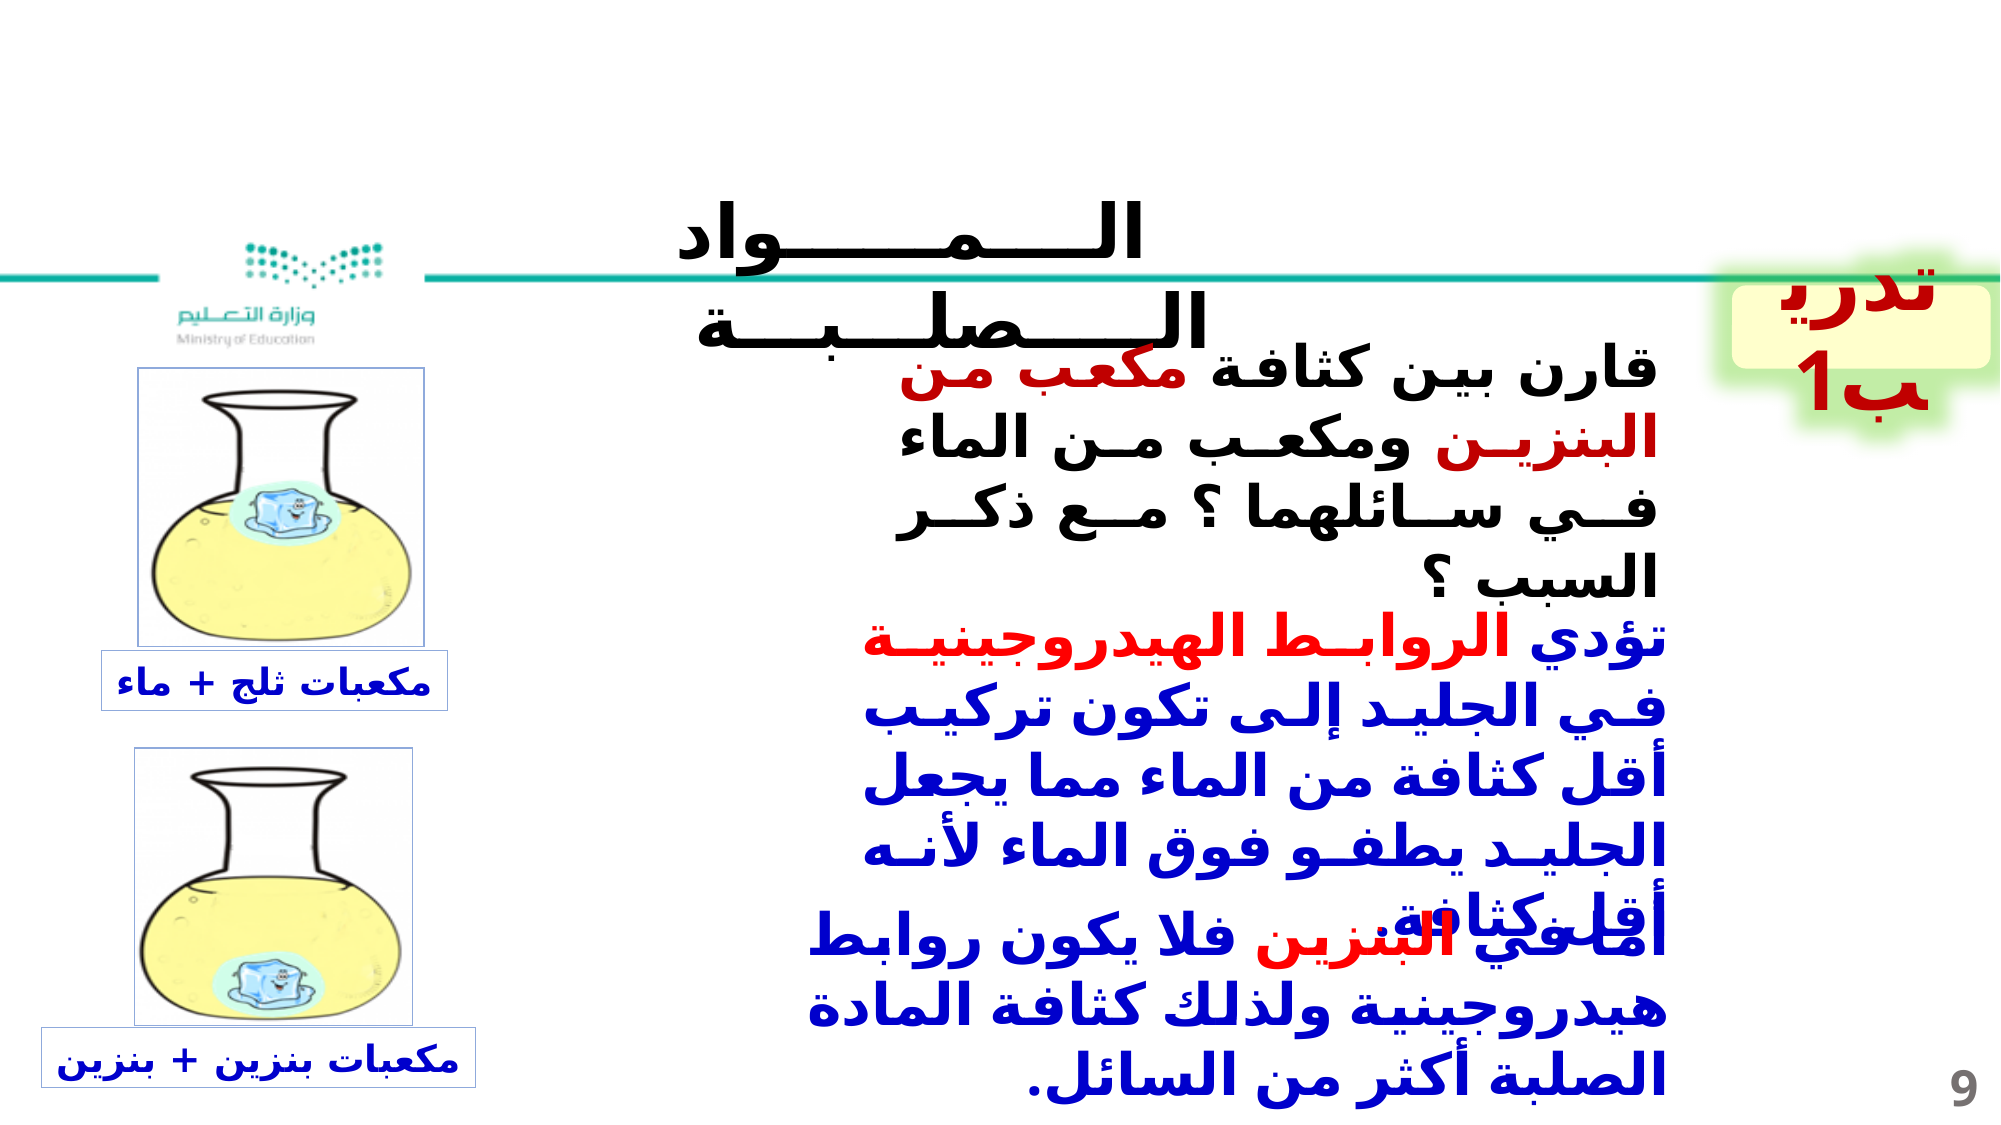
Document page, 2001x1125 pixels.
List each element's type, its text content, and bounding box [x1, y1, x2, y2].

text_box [107, 748, 413, 1075]
text_box 9 [1928, 1049, 2000, 1125]
text_box قارن بين كثافة مكعب من البنزين ومكعب من الماء في سائلهما ؟ مع ذكر السبب ؟ [884, 321, 1676, 590]
text_box أما في البنزين فلا يكون روابط هيدروجينية ولذلك كثافة المادة الصلبة أكثر من السائل. [792, 885, 1685, 1115]
text_box الــــمــــــواد الـــــصلـــبـــة [446, 175, 1378, 371]
picture [0, 0, 2001, 1125]
text_box تؤدي الروابط الهيدروجينية في الجليد إلى تكون تركيب أقل كثافة من الماء مما يجعل الجليد يطفو فوق الماء لأنه أقل كثافة. [847, 590, 1685, 885]
text_box تدريب1 [1730, 284, 1992, 370]
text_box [138, 368, 423, 698]
